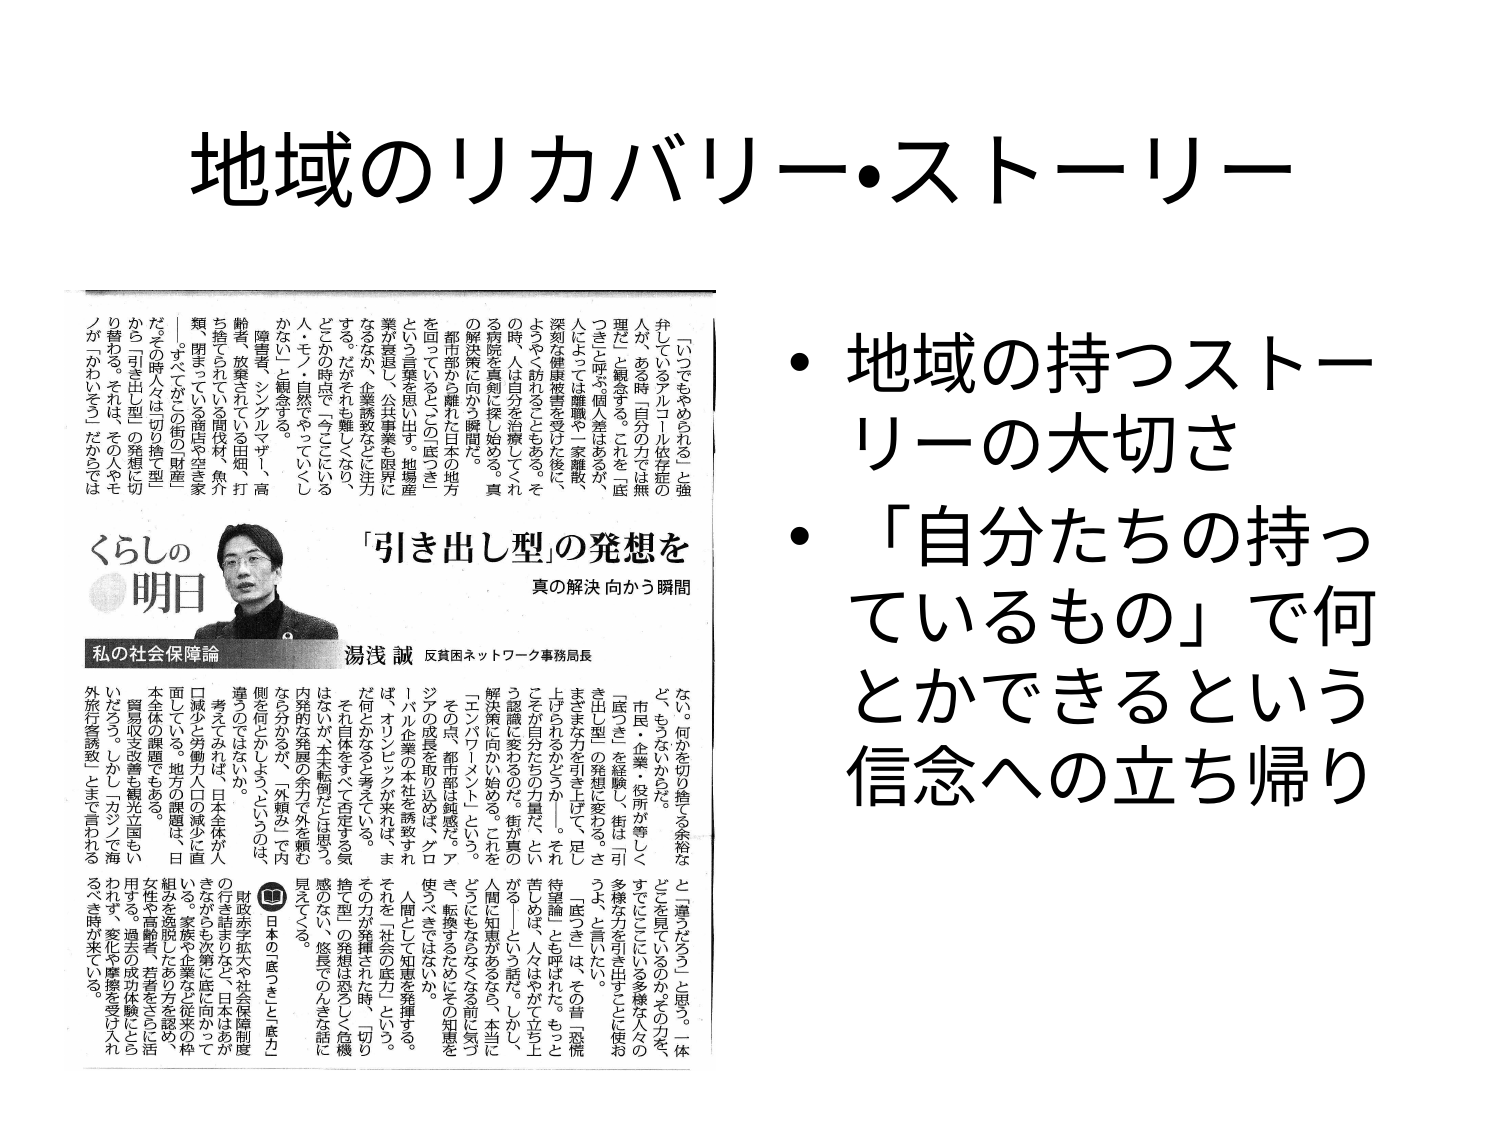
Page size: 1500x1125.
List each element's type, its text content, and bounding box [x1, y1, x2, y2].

picture [64, 290, 716, 1071]
list 地域の持つストーリーの大切さ 「自分たちの持っているもの」で何とかできるという信念への立ち帰り [773, 314, 1425, 1005]
title 地域のリカバリー・ストーリー [41, 45, 1447, 291]
